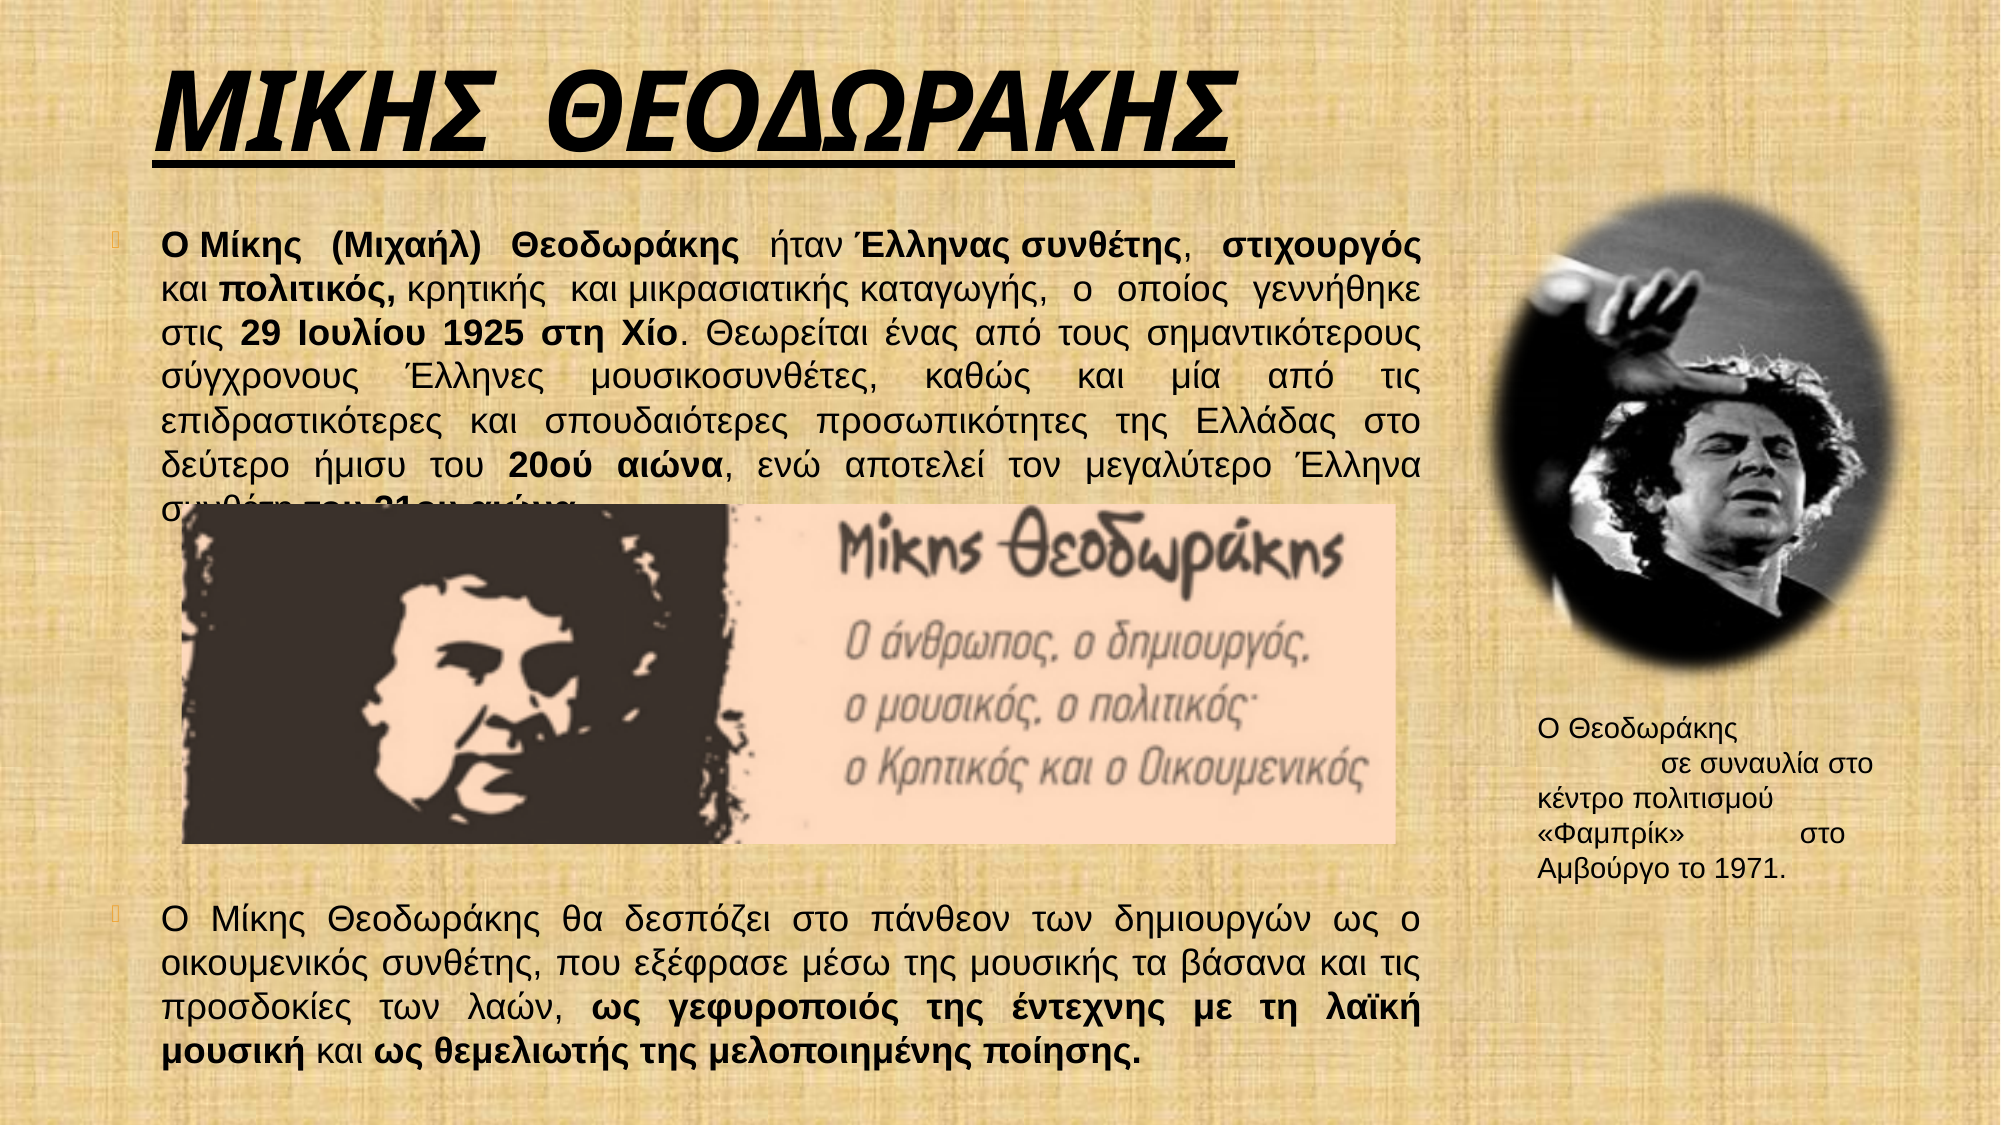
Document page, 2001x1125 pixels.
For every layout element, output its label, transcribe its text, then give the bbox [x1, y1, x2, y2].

picture [0, 0, 2001, 1125]
title MIKΗΣ ΘΕΟΔΩΡΑΚΗΣ [137, 28, 1332, 141]
subtitle Ο Μίκης (Μιχαήλ) Θεοδωράκης ήταν Έλληνας συνθέτης, στιχουργός και πολιτικός, κρητικής και μικρασιατικής καταγωγής, ο οποίος γεννήθηκε στις 29 Ιουλίου 1925 στη Χίο. Θεωρείται ένας από τους σημαντικότερους σύγχρονους Έλληνες μουσικοσυνθέτες, καθώς και μία από τις επιδραστικότερες και σπουδαιότερες προσωπικότητες της Ελλάδας στο δεύτερο ήμισυ του 20ού αιώνα, ενώ αποτελεί τον μεγαλύτερο Έλληνα συνθέτη του 21ου αιώνα. Ο Μίκης Θεοδωράκης θα δεσπόζει στο πάνθεον των δημιουργών ως ο οικουμενικός συνθέτης, που εξέφρασε μέσω της μουσικής τα βάσανα και τις προσδοκίες των λαών, ως γεφυροποιός της έντεχνης με τη λαϊκή μουσική και ως θεμελιωτής της μελοποιημένης ποίησης. [96, 141, 1438, 1097]
text_box Ο Θεοδωράκης σε συναυλία στο κέντρο πολιτισμού «Φαμπρίκ» στο Αμβούργο το 1971. [1522, 706, 1897, 892]
